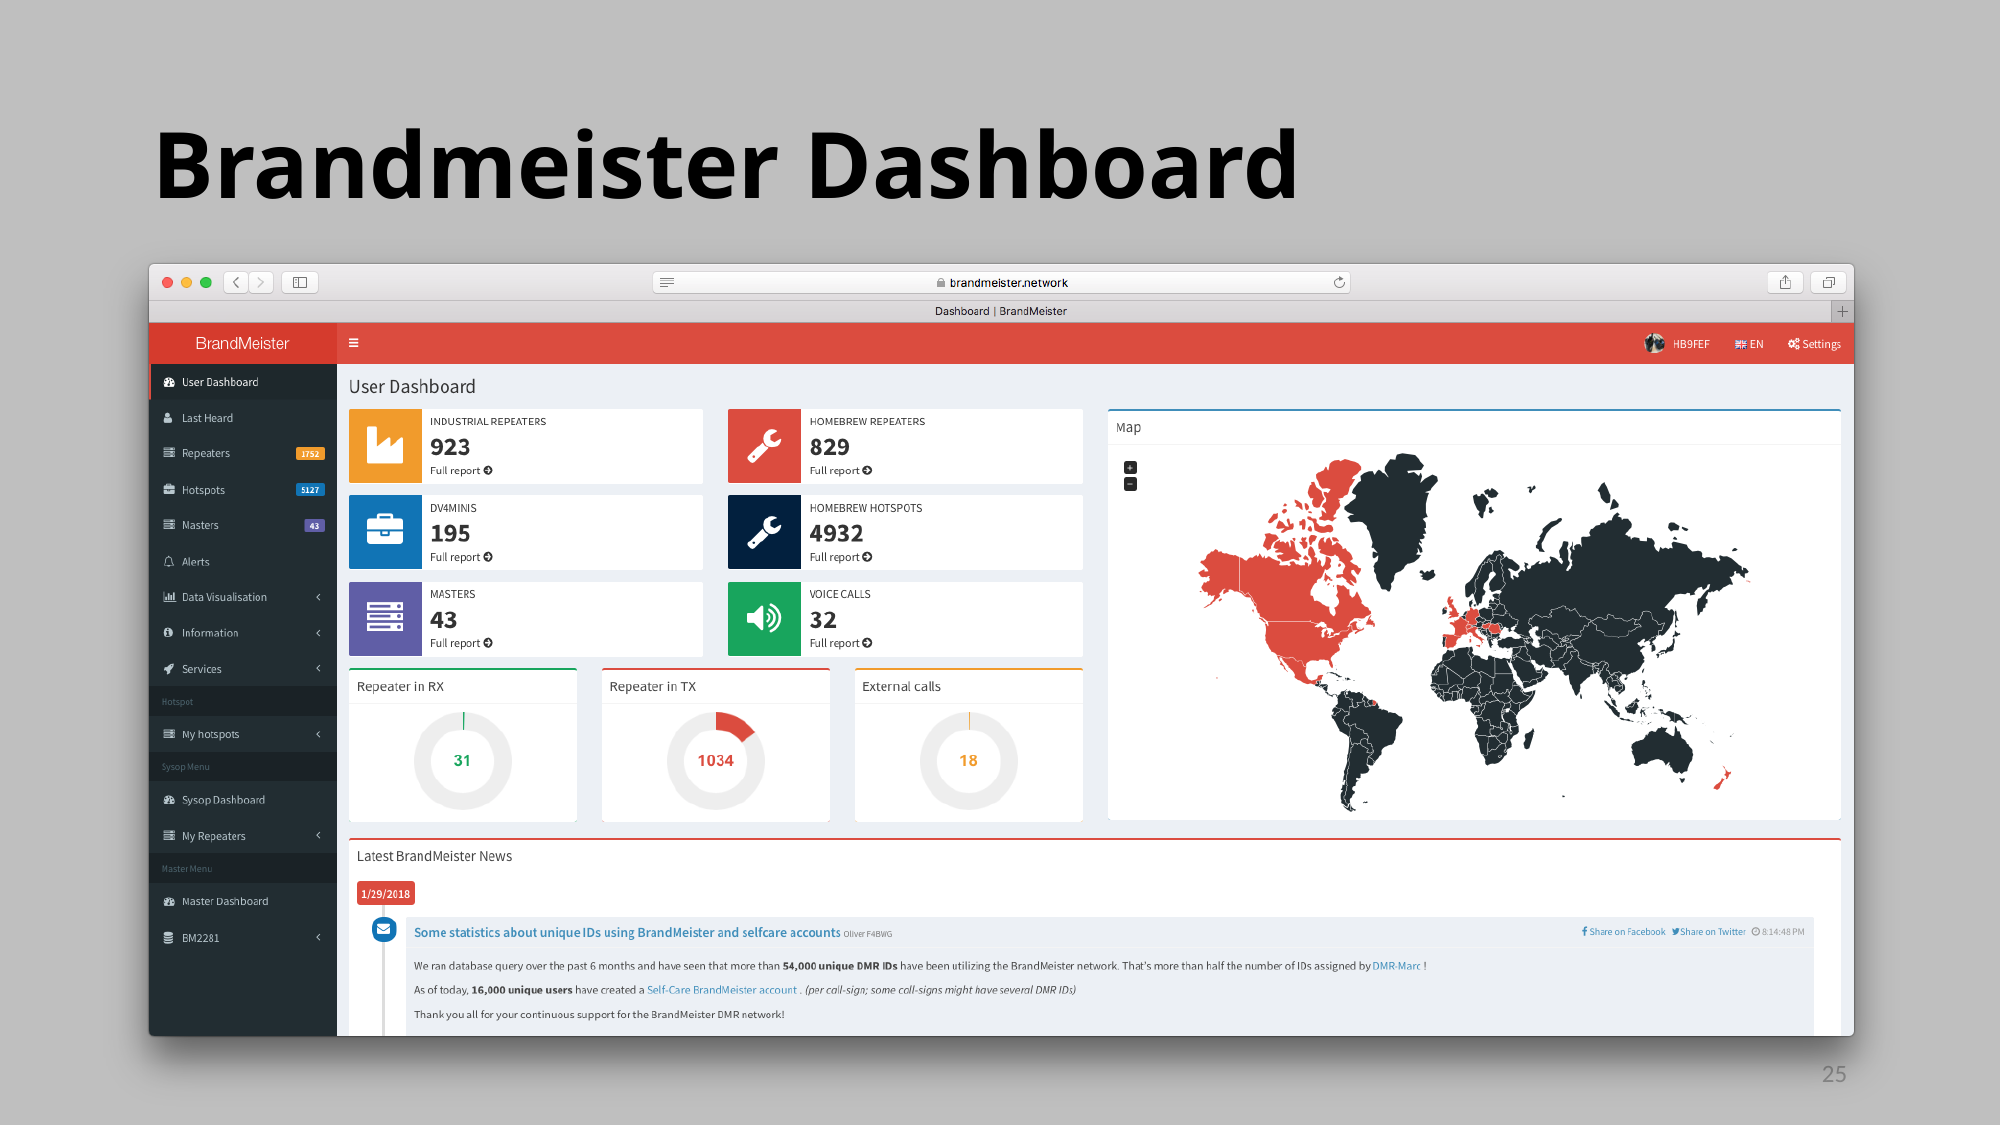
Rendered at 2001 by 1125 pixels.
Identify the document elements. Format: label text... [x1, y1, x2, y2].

picture [94, 233, 1907, 1112]
title Brandmeister Dashboard [137, 59, 1863, 233]
